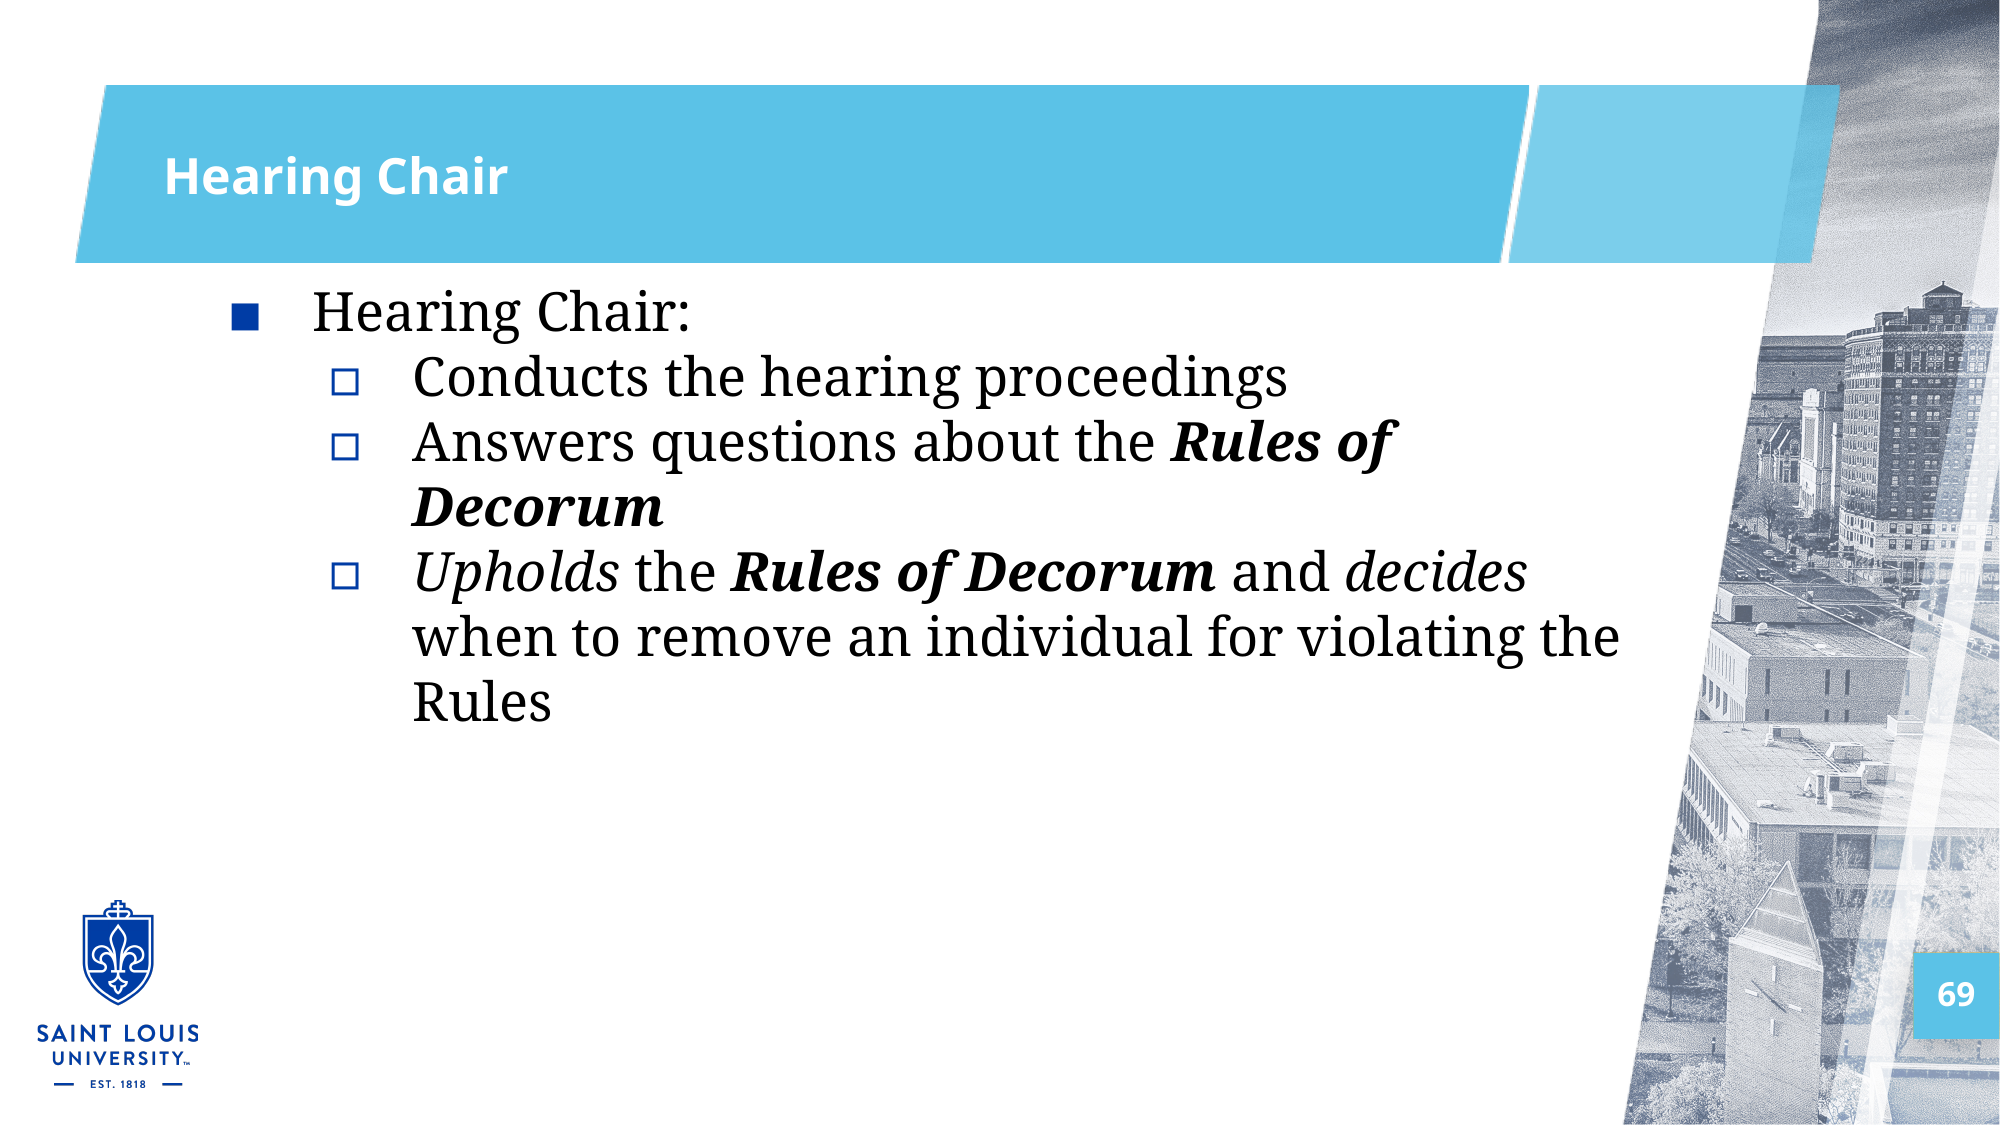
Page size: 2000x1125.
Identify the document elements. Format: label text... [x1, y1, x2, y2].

list Hearing Chair: Conducts the hearing proceedings Answers questions about the Rules of Decorum Upholds the Rules of Decorum and decides when to remove an individual for violating the Rules [197, 262, 1648, 906]
picture [1625, 0, 2000, 1125]
slide_number 69 [1913, 952, 2000, 1039]
title Hearing Chair [148, 86, 1488, 263]
